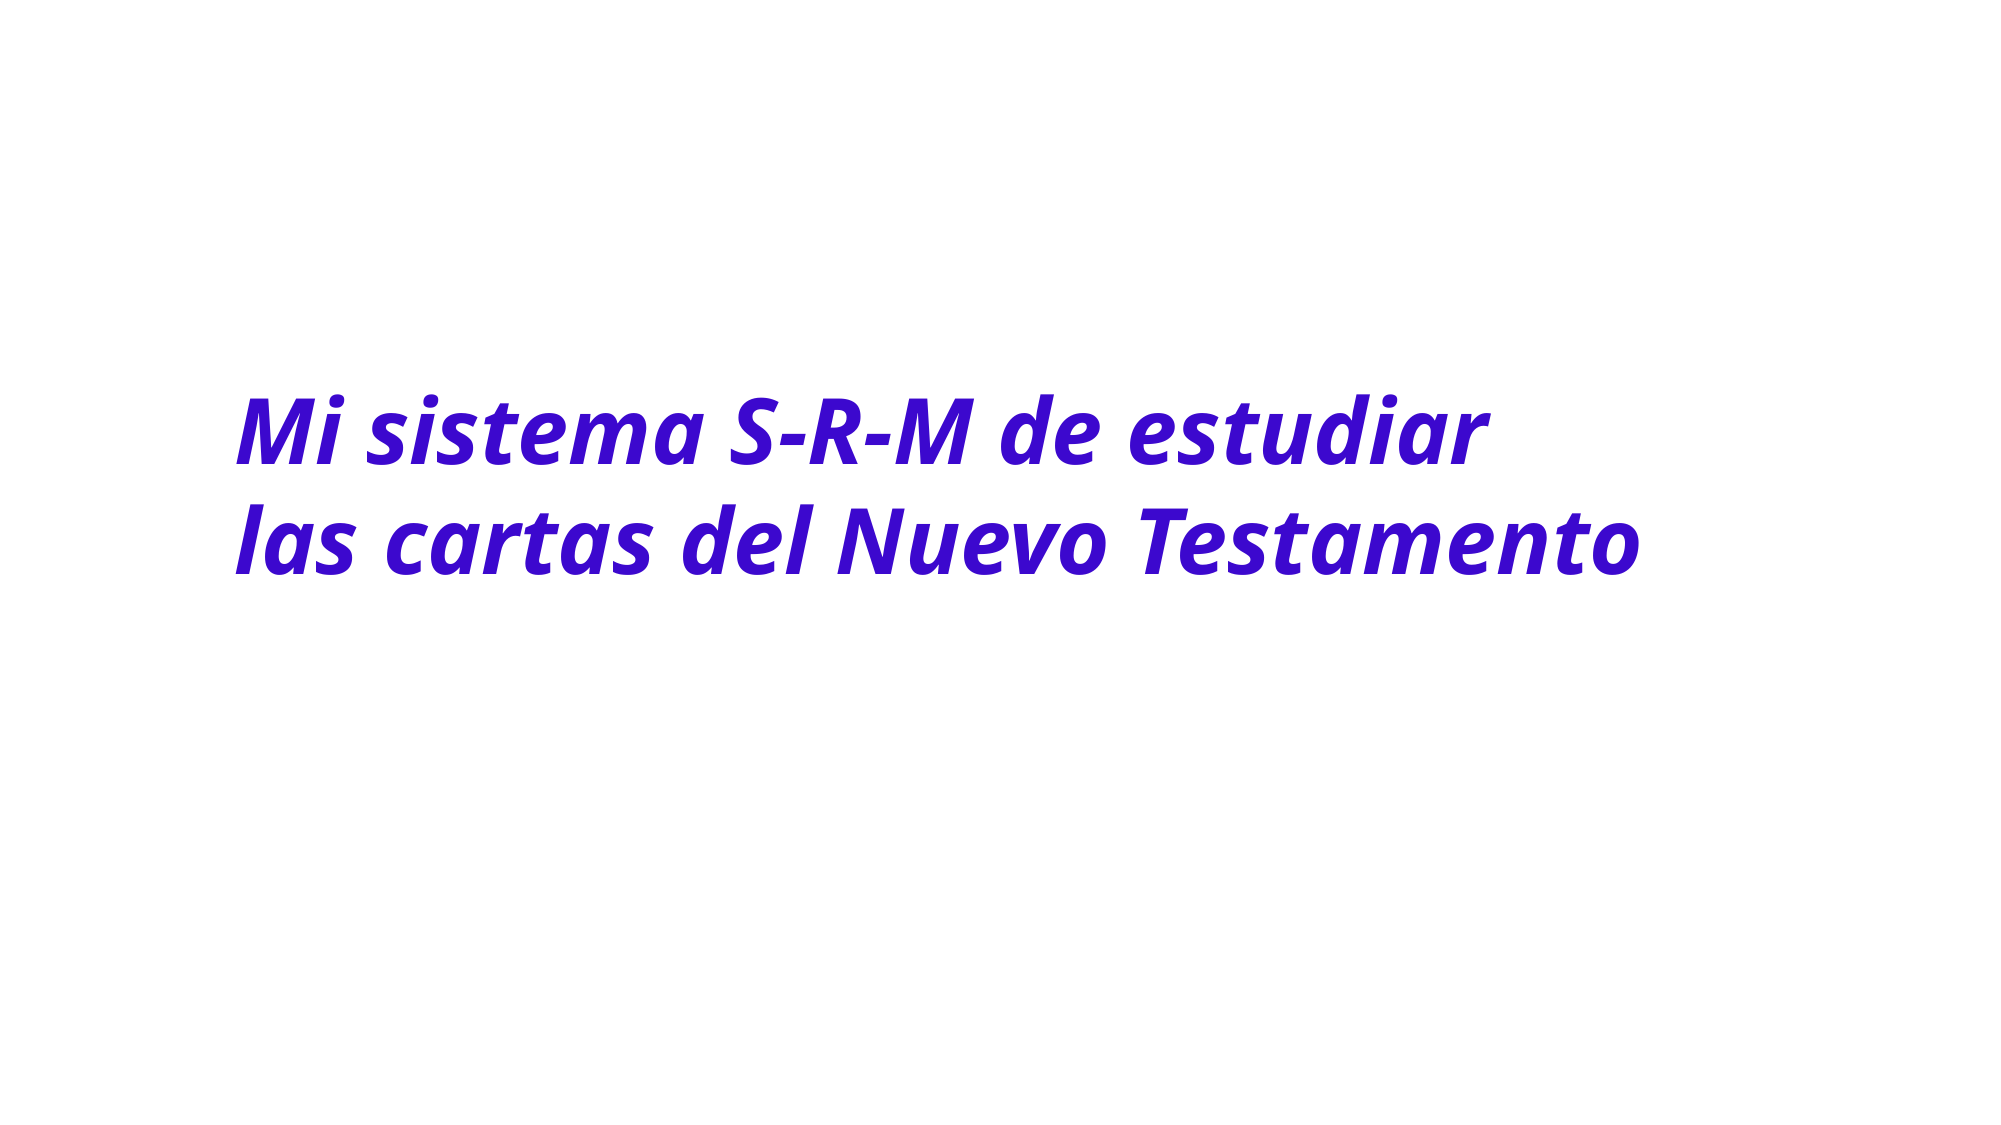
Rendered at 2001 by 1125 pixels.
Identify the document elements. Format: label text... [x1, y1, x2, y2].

text_box Mi sistema S-R-M de estudiar las cartas del Nuevo Testamento [219, 365, 1867, 1041]
